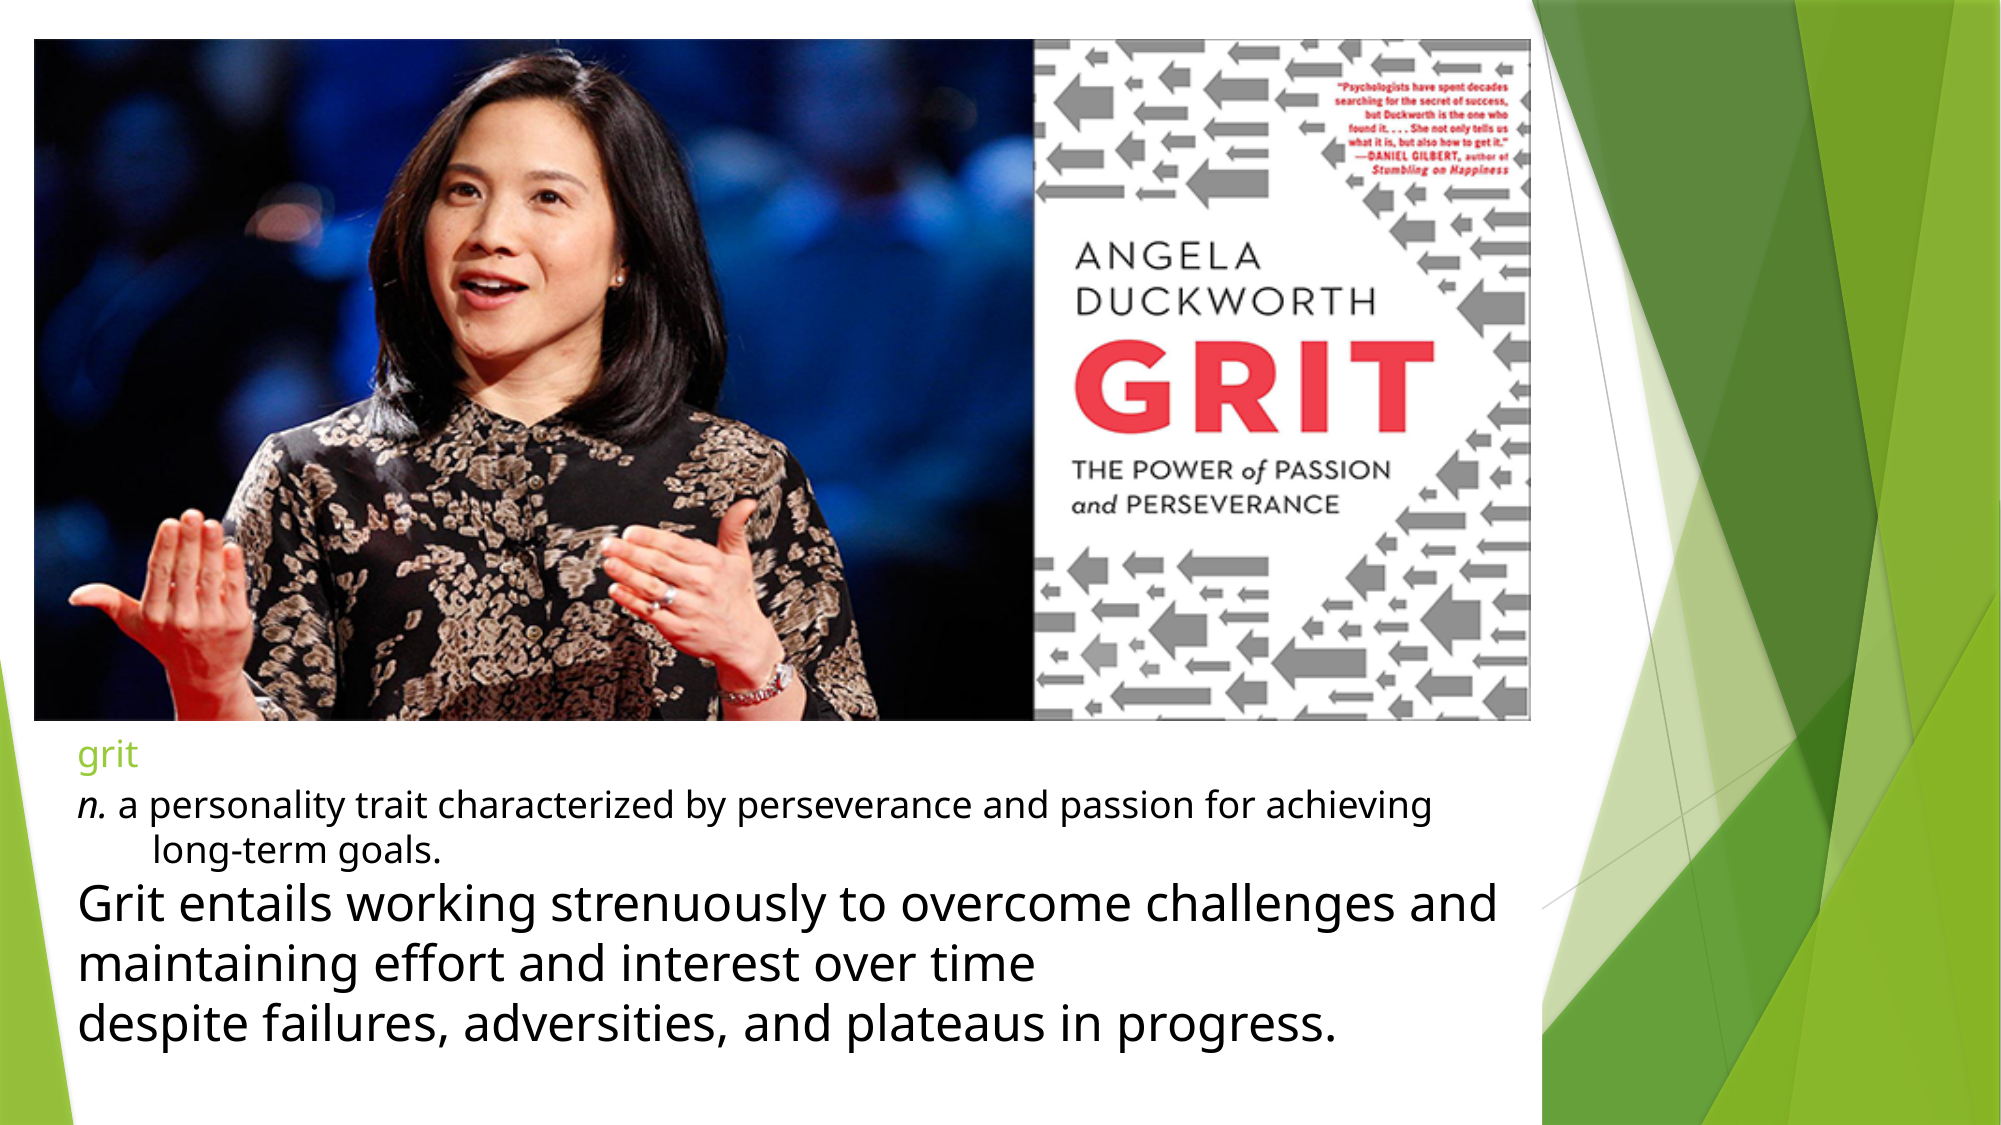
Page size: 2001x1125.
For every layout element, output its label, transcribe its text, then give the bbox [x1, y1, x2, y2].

picture [34, 39, 1532, 722]
list grit n. a personality trait characterized by perseverance and passion for achieving long-term goals. Grit entails working strenuously to overcome challenges and maintaining effort and interest over time despite failures, adversities, and plateaus in progress. [77, 572, 1543, 1125]
